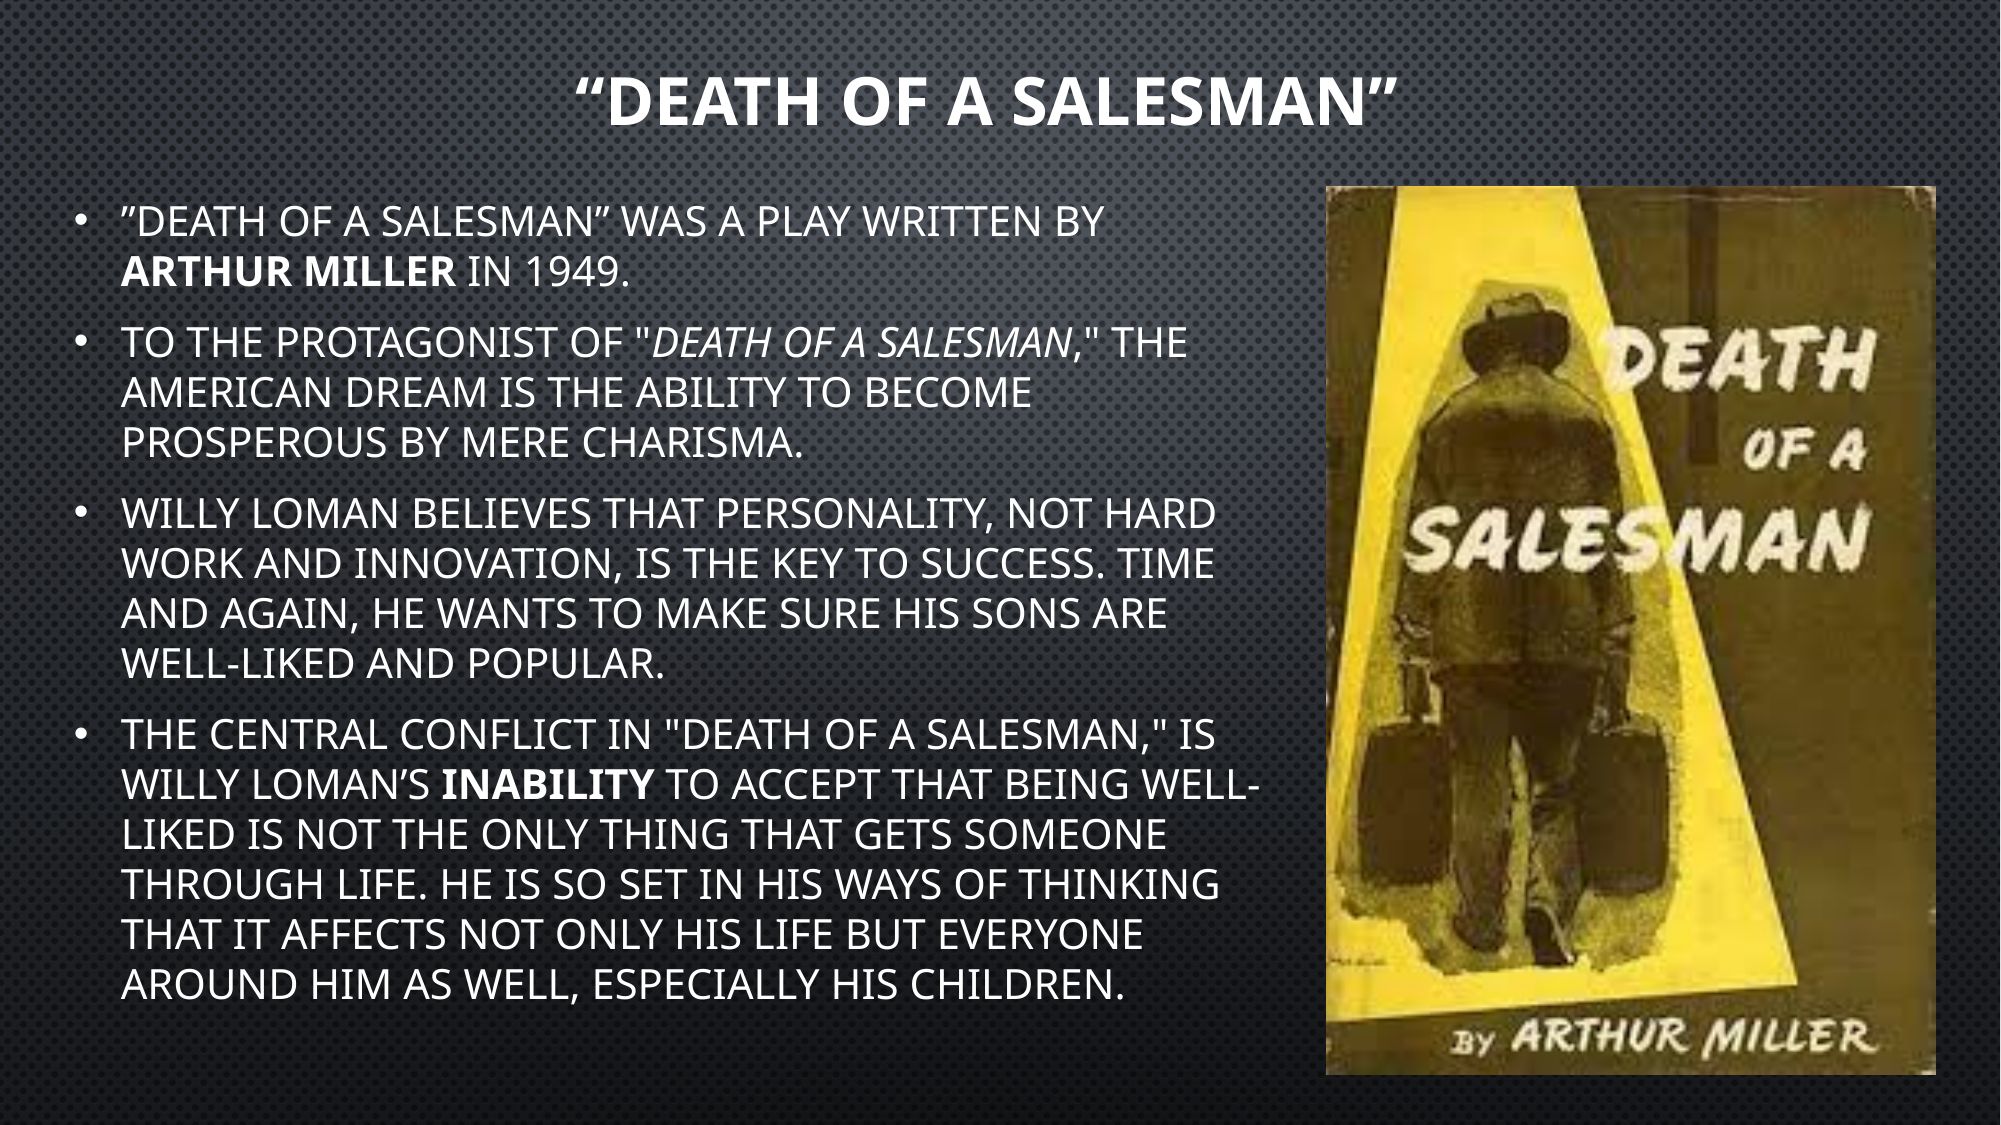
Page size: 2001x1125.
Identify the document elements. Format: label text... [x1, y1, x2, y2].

title “Death of a salesman” [174, 31, 1800, 168]
list ”Death of a Salesman” was a play written by Arthur Miller in 1949. To the protagonist of "Death of a Salesman," the American Dream is the ability to become prosperous by mere charisma. Willy Loman believes that personality, not hard work and innovation, is the key to success. Time and again, he wants to make sure his sons are well-liked and popular. The central conflict in "Death of a Salesman," is Willy Loman’s inability to accept that being well-liked is not the only thing that gets someone through life. He is so set in his ways of thinking that it affects not only his life but everyone around him as well, especially his children. [58, 186, 1294, 1041]
picture [1326, 186, 1936, 1075]
